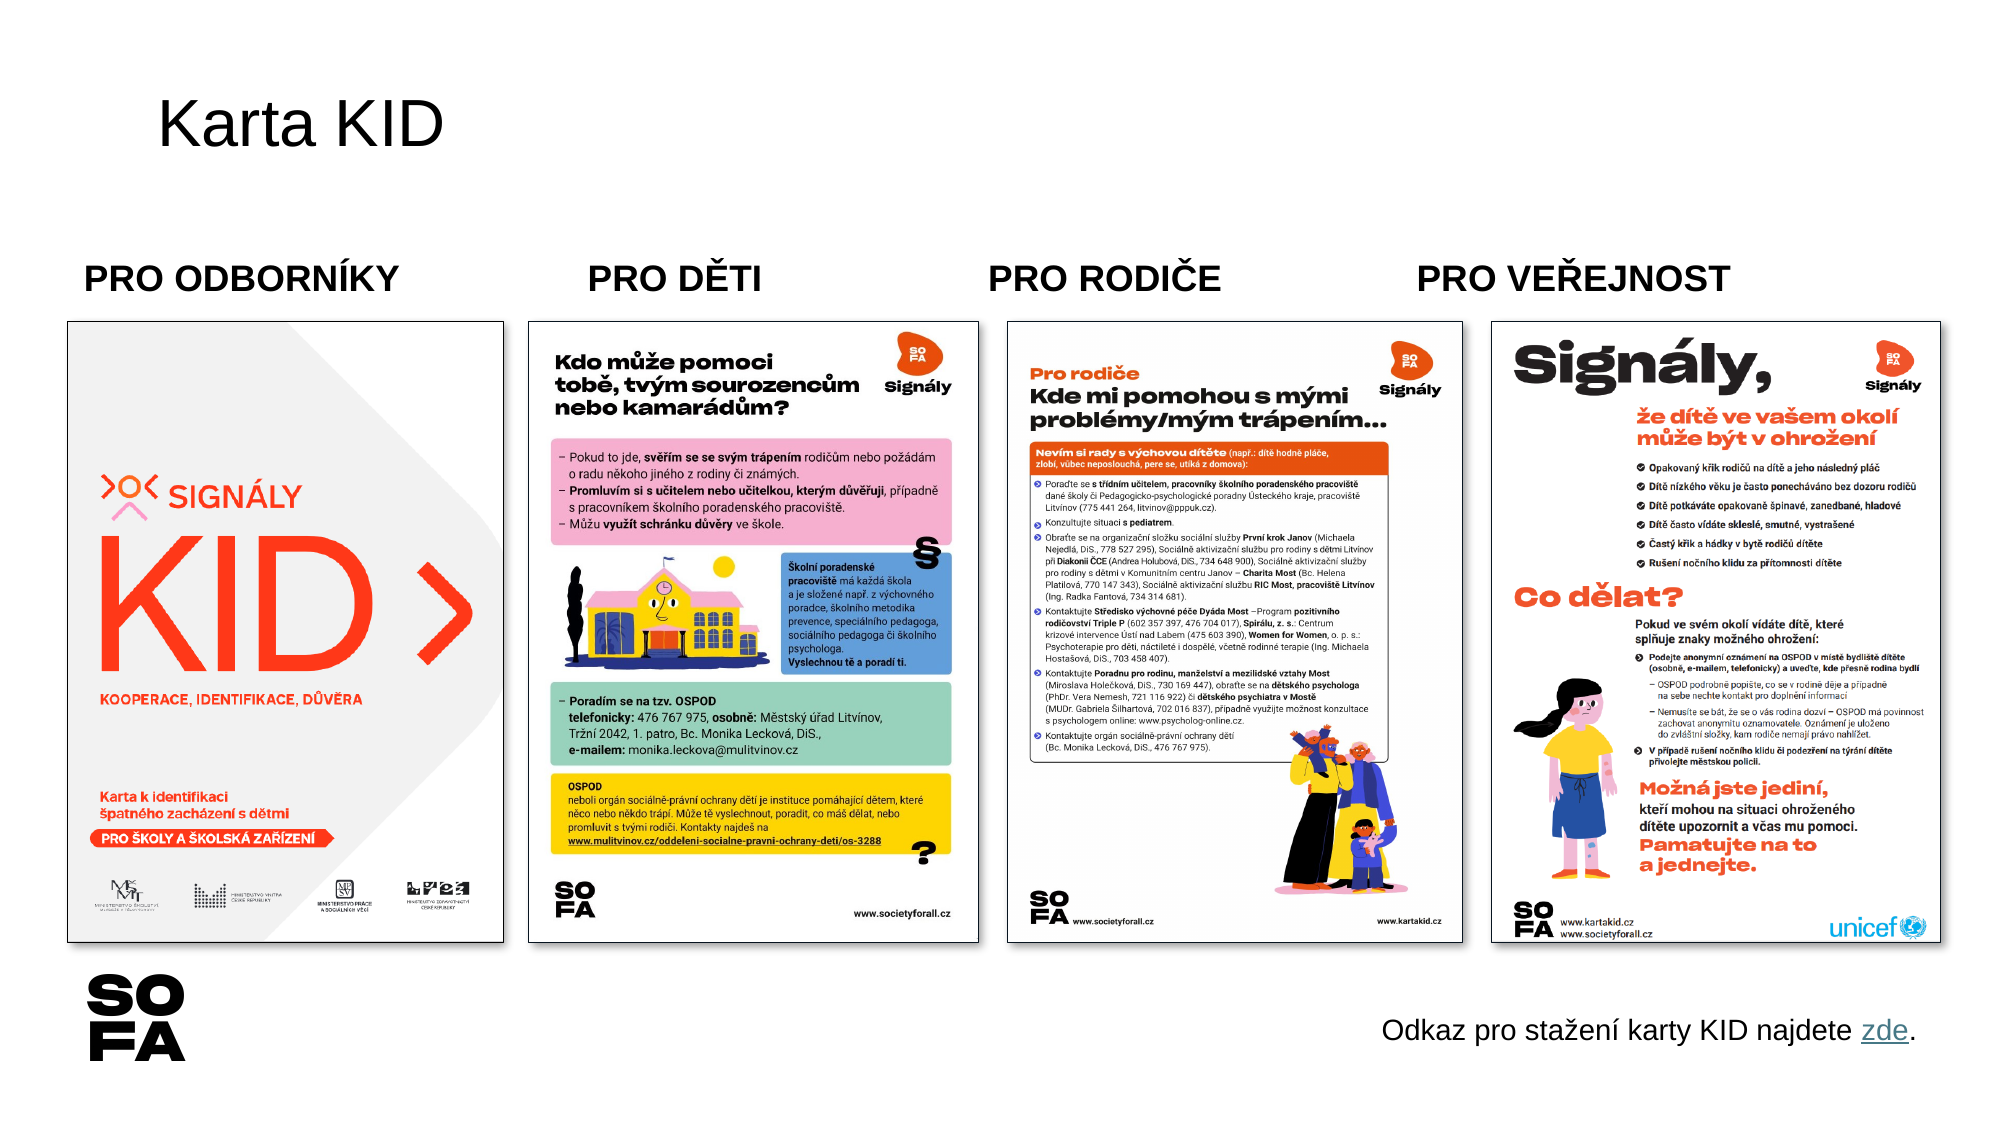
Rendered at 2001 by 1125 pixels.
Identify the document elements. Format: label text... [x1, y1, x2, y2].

picture [1007, 321, 1463, 943]
picture [1491, 321, 1941, 943]
picture [528, 321, 979, 943]
title Karta KID [137, 59, 1863, 247]
list PRO ODBORNÍKY PRO DĚTI PRO RODIČE PRO VEŘEJNOST Odkaz pro stažení karty KID najdete zde. [68, 247, 1932, 1063]
picture [67, 321, 504, 943]
